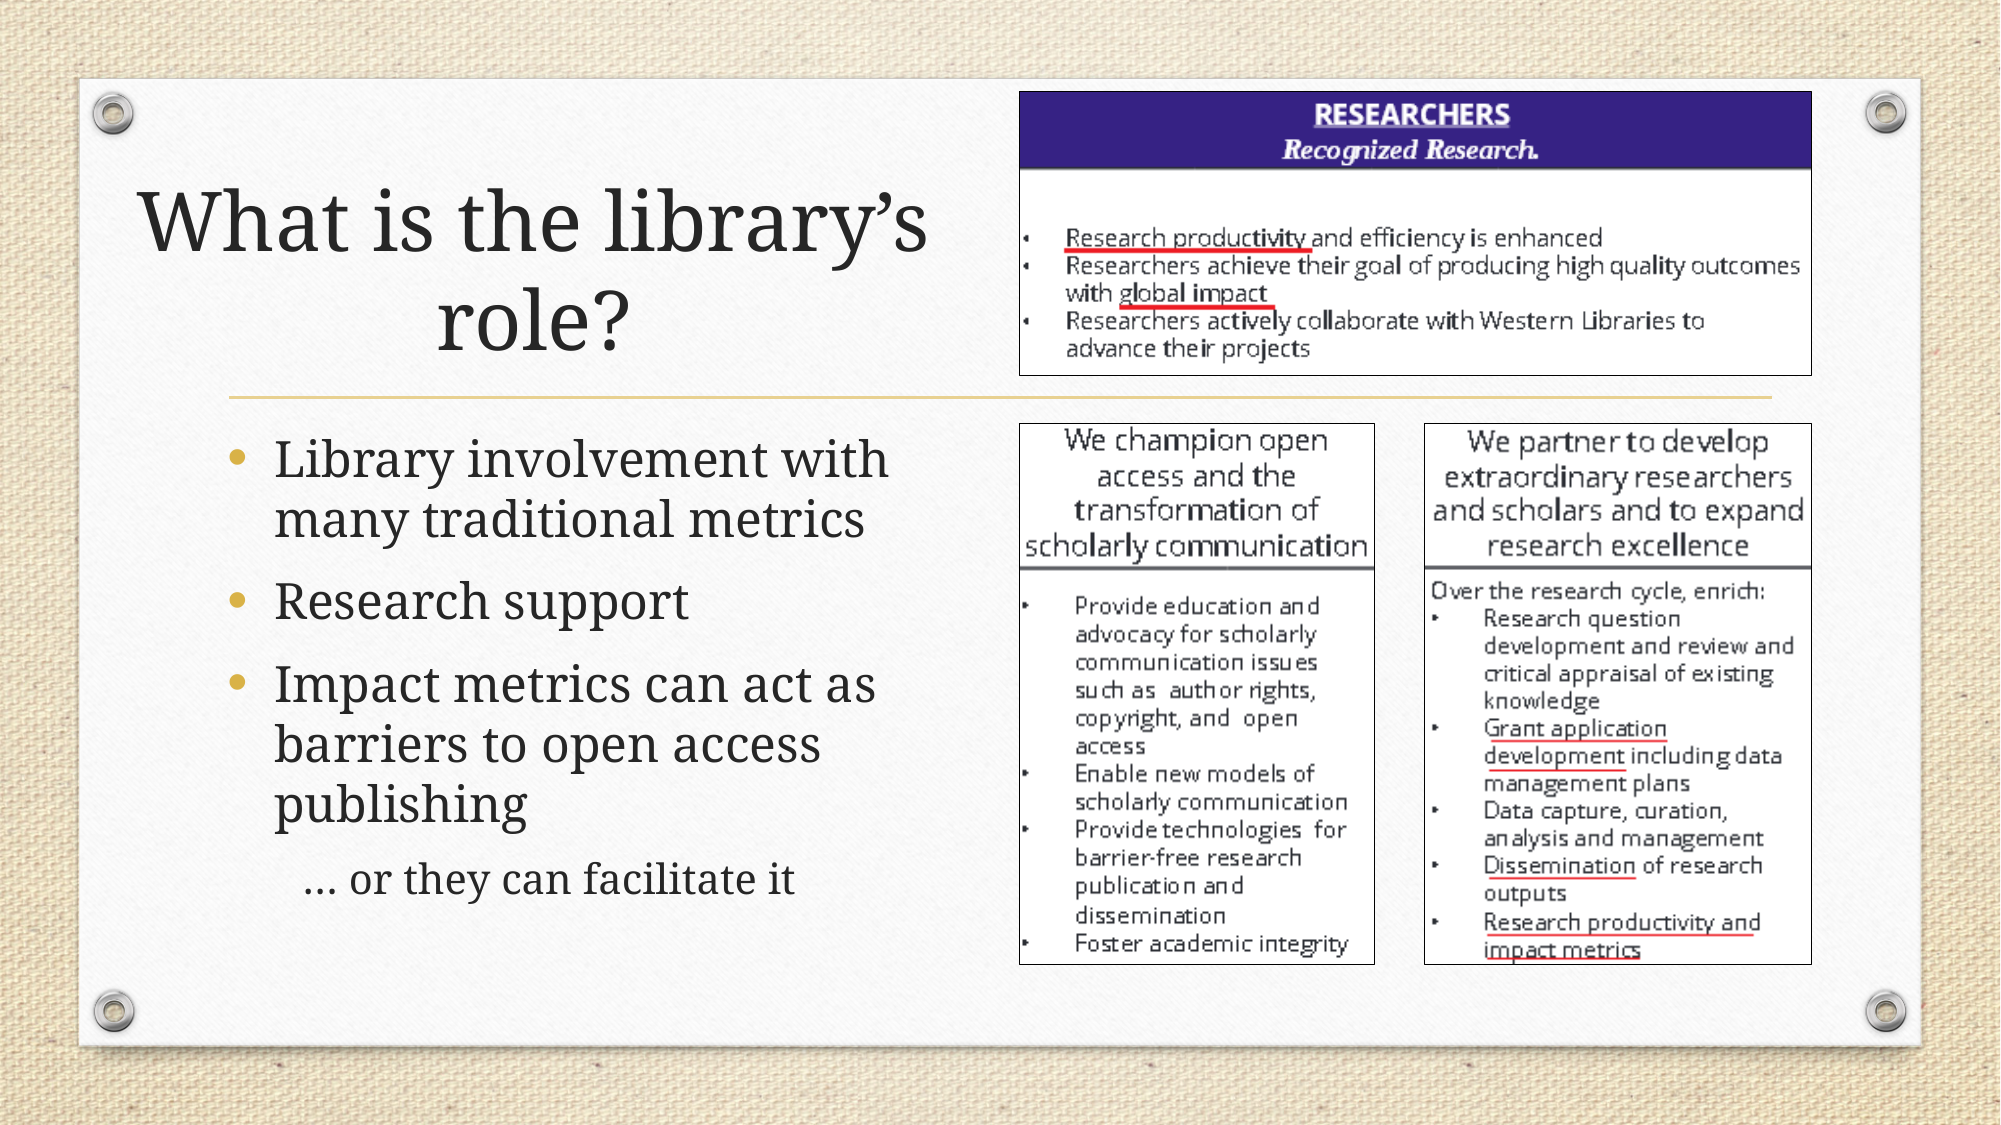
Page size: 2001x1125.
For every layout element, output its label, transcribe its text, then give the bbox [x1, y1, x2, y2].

picture [0, 0, 2001, 1125]
title What is the library’s role? [98, 161, 969, 375]
list Library involvement with many traditional metrics Research support Impact metrics can act as barriers to open access publishing … or they can facilitate it [212, 419, 969, 964]
